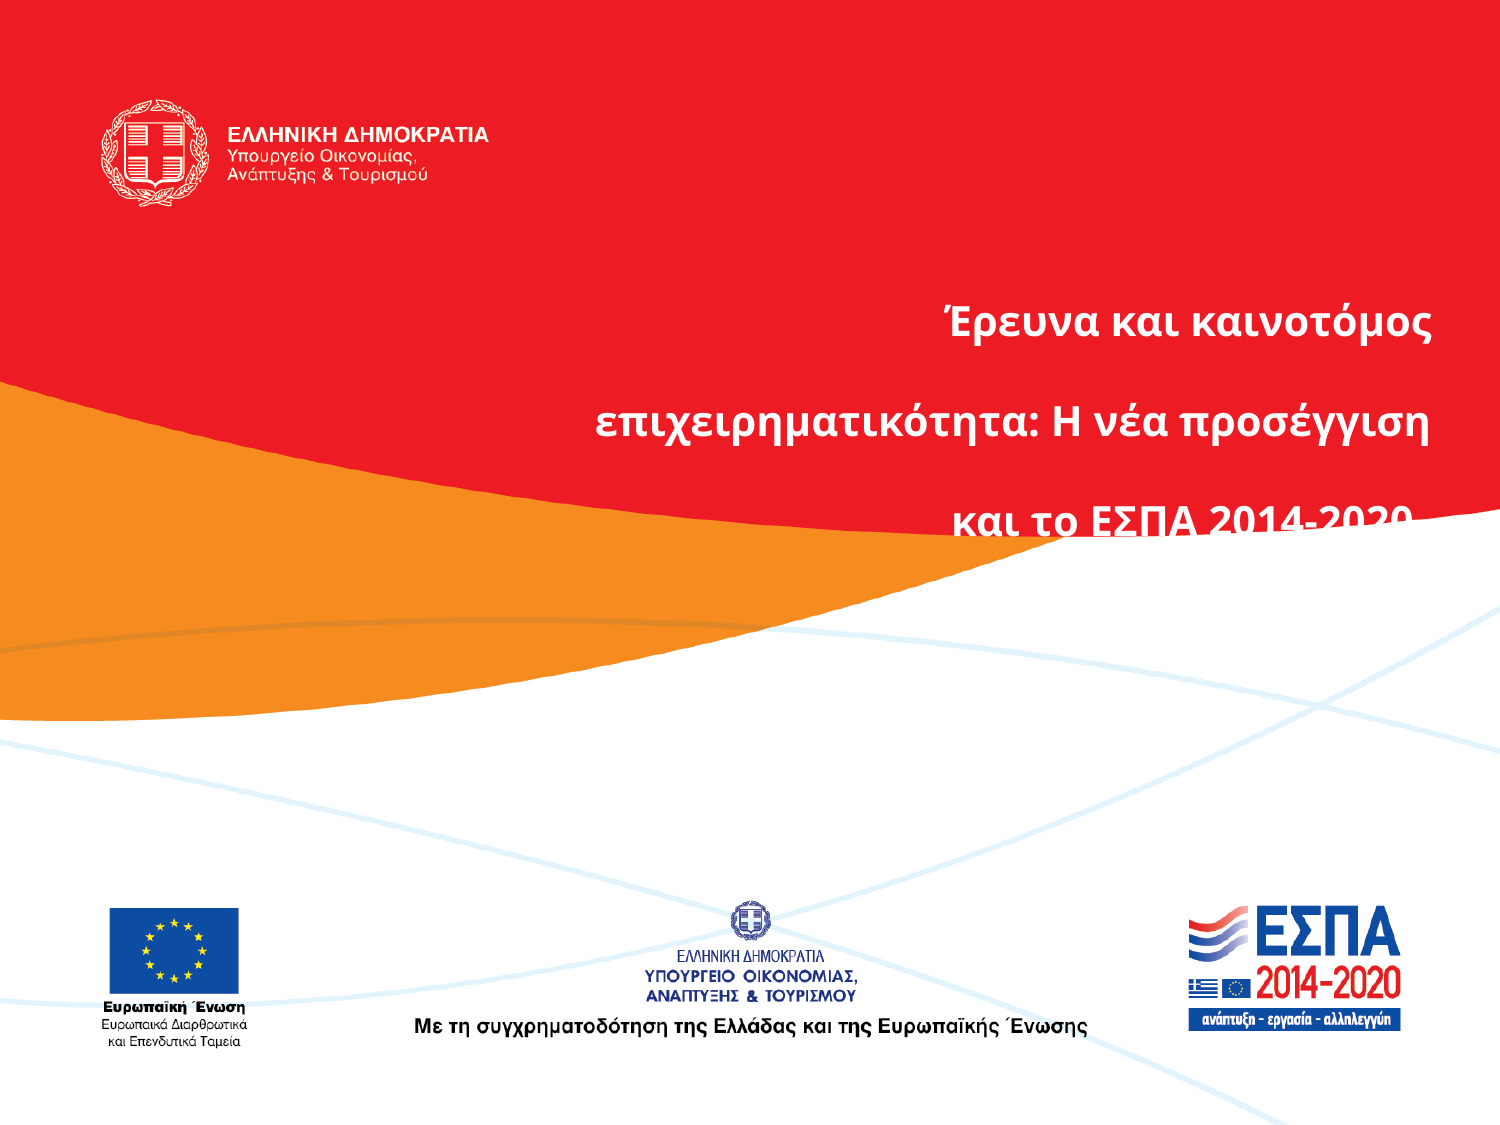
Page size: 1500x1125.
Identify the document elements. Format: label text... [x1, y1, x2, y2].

title Έρευνα και καινοτόμος επιχειρηματικότητα: Η νέα προσέγγιση και το ΕΣΠΑ 2014-2020 [525, 274, 1447, 516]
picture [0, 0, 1500, 1125]
